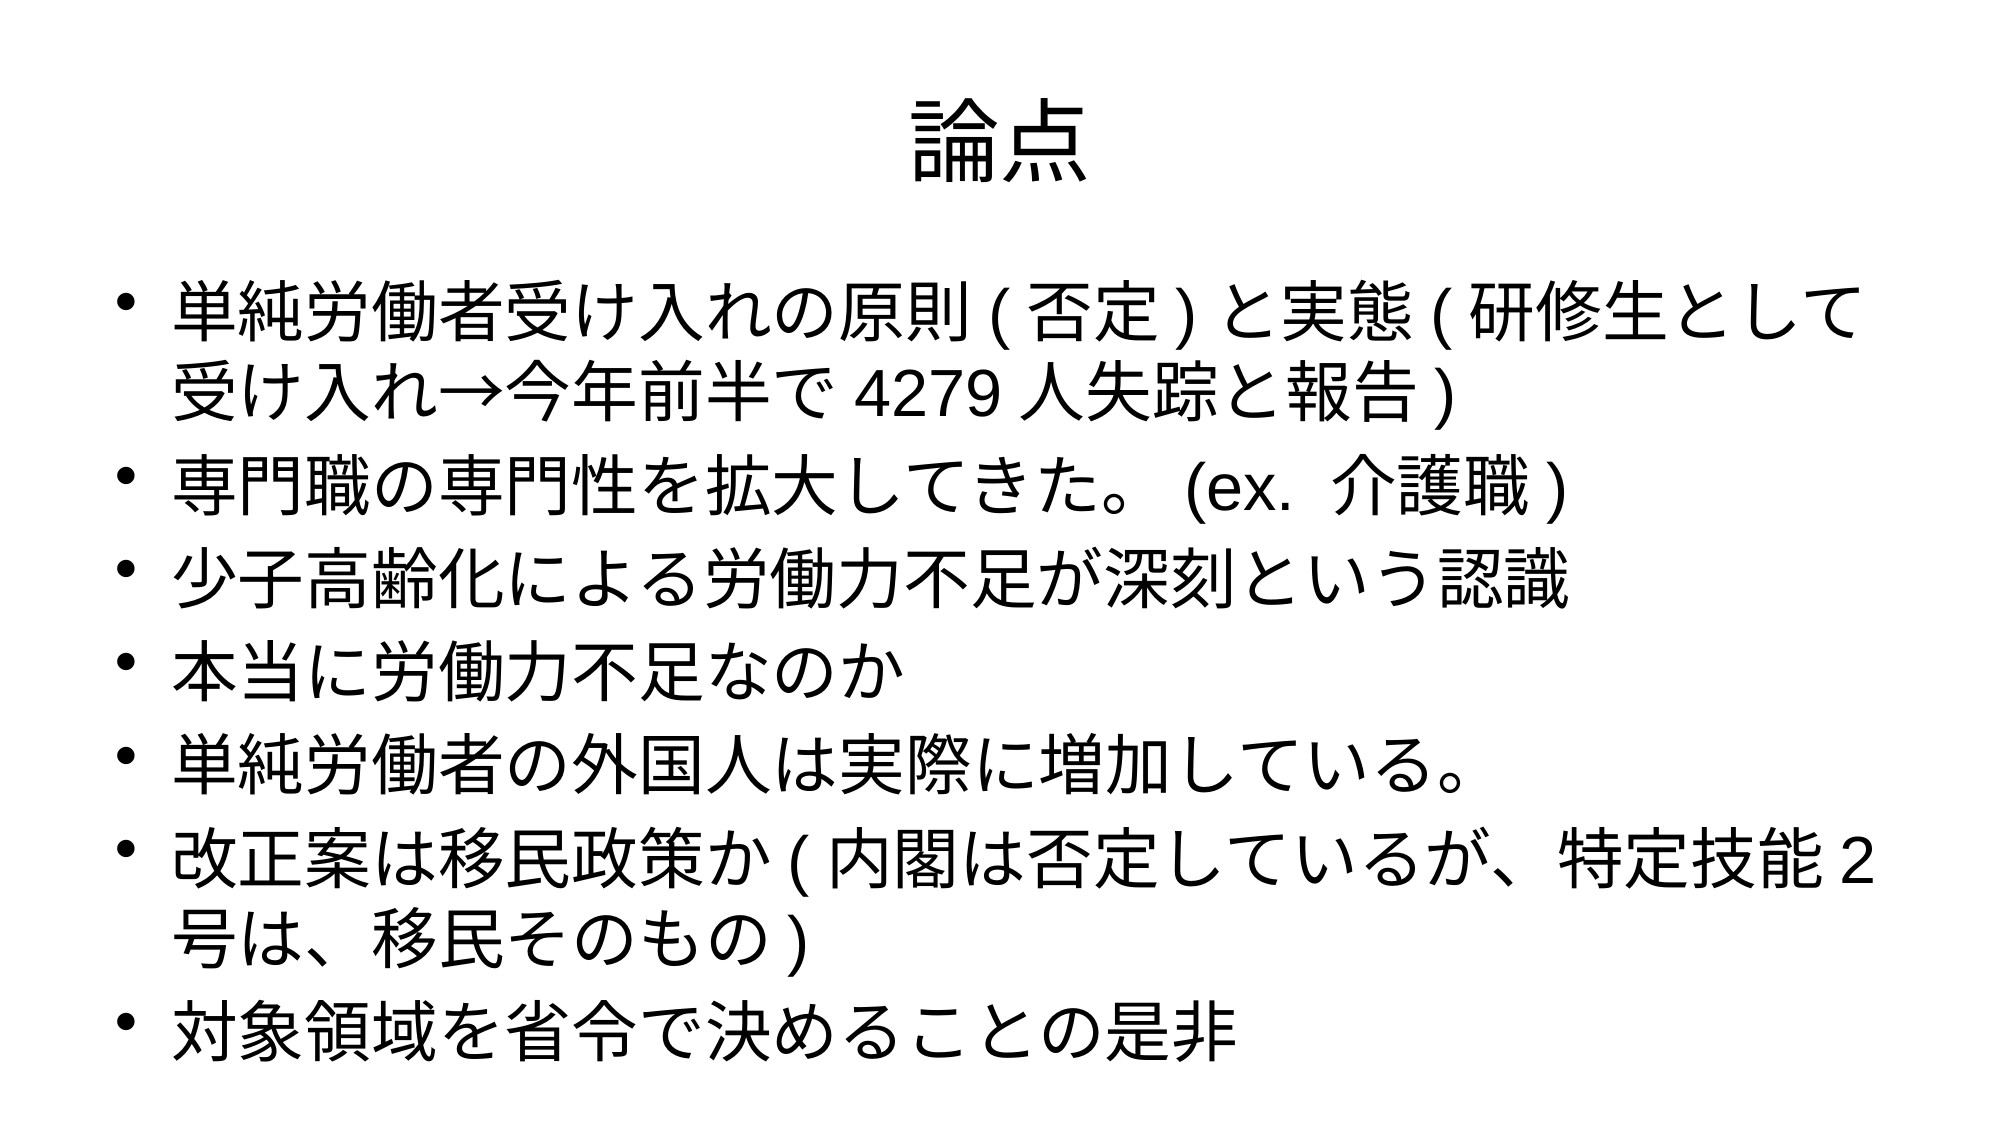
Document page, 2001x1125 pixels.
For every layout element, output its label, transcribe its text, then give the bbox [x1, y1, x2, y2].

title 論点 [99, 44, 1901, 233]
list 単純労働者受け入れの原則(否定)と実態(研修生として受け入れ→今年前半で4279人失踪と報告) 専門職の専門性を拡大してきた。(ex. 介護職) 少子高齢化による労働力不足が深刻という認識 本当に労働力不足なのか 単純労働者の外国人は実際に増加している。 改正案は移民政策か(内閣は否定しているが、特定技能2号は、移民そのもの) 対象領域を省令で決めることの是非 [99, 262, 1901, 1006]
